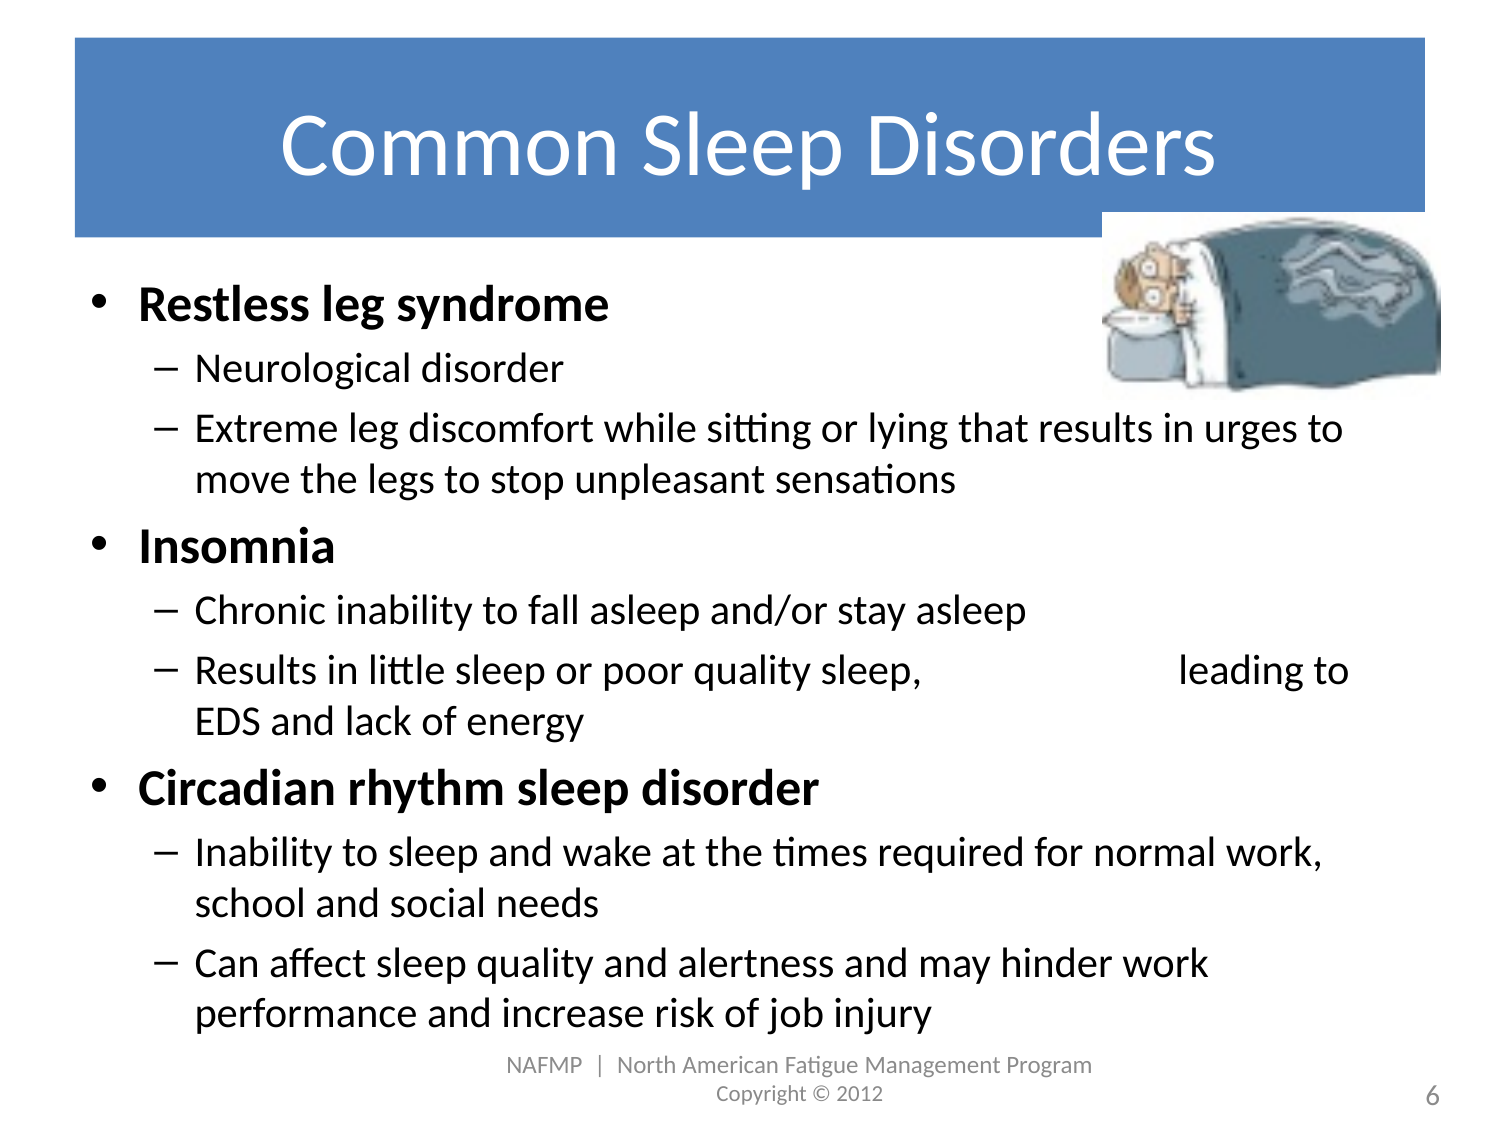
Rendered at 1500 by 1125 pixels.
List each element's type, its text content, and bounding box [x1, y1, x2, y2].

list Restless leg syndrome Neurological disorder Extreme leg discomfort while sitting or lying that results in urges to move the legs to stop unpleasant sensations Insomnia Chronic inability to fall asleep and/or stay asleep Results in little sleep or poor quality sleep, leading to EDS and lack of energy Circadian rhythm sleep disorder Inability to sleep and wake at the times required for normal work, school and social needs Can affect sleep quality and alertness and may hinder work performance and increase risk of job injury [75, 262, 1425, 1050]
title Common Sleep Disorders [75, 45, 1425, 233]
picture [1102, 212, 1441, 401]
